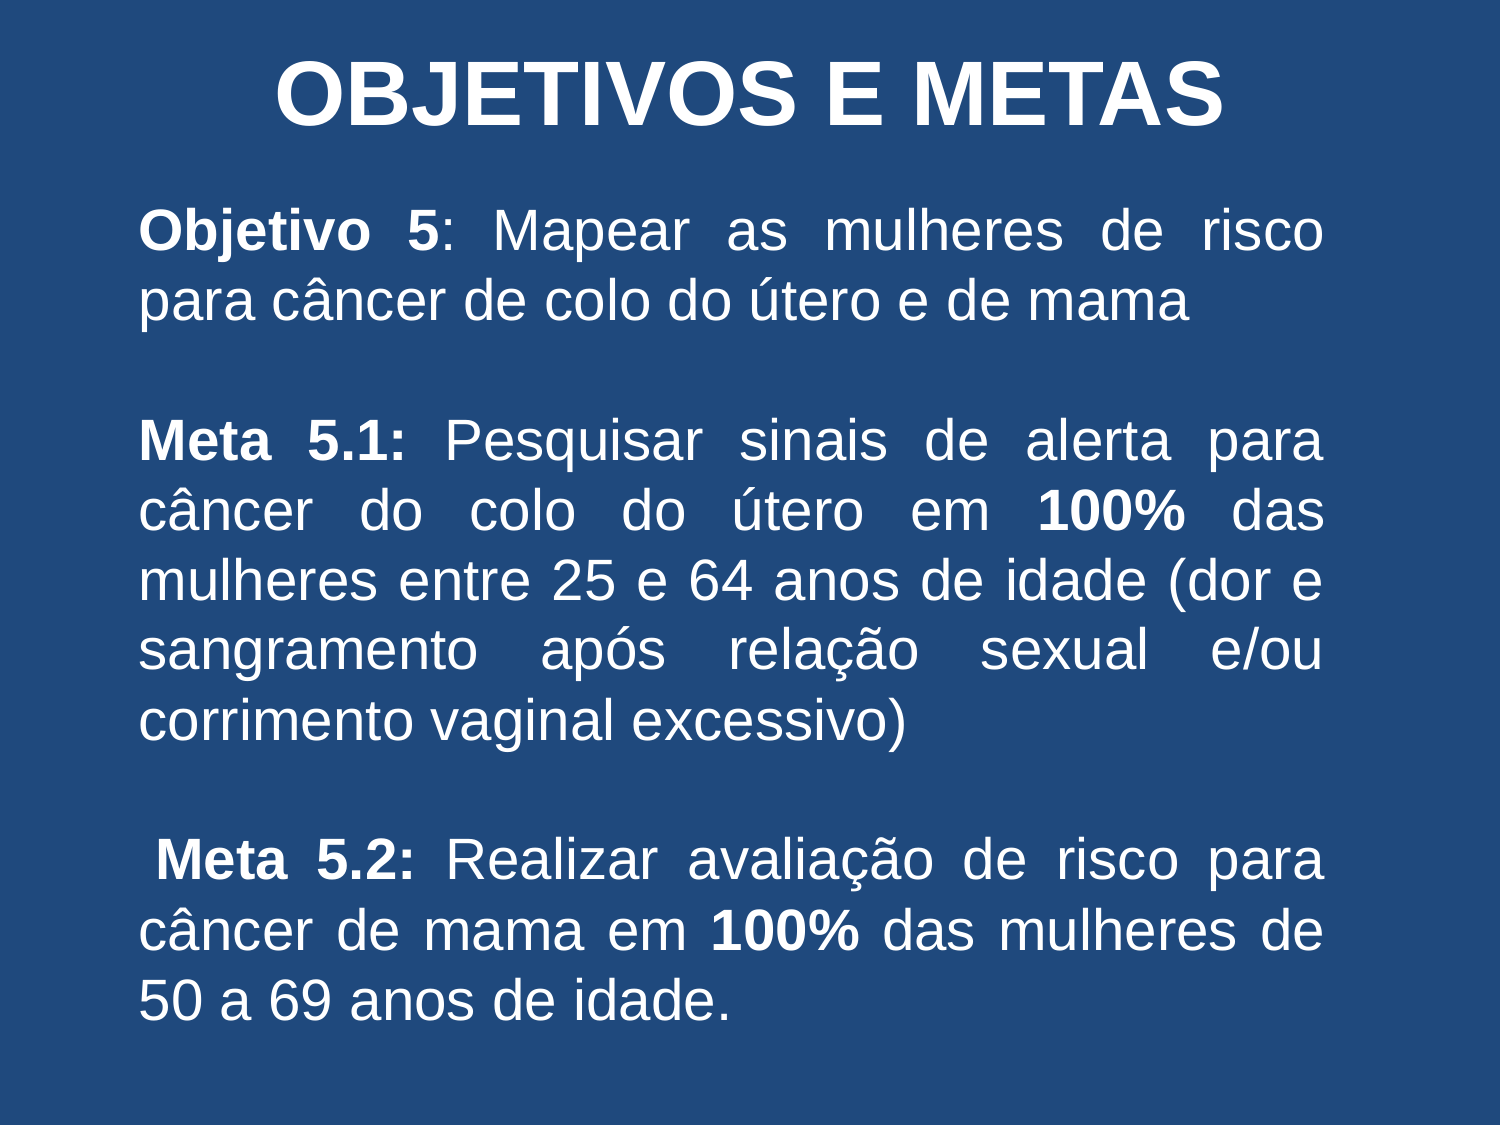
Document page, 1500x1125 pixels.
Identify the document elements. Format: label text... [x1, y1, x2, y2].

text_box Objetivo 5: Mapear as mulheres de risco para câncer de colo do útero e de mama Meta 5.1: Pesquisar sinais de alerta para câncer do colo do útero em 100% das mulheres entre 25 e 64 anos de idade (dor e sangramento após relação sexual e/ou corrimento vaginal excessivo) Meta 5.2: Realizar avaliação de risco para câncer de mama em 100% das mulheres de 50 a 69 anos de idade. [123, 184, 1341, 1109]
title OBJETIVOS E METAS [75, 0, 1425, 183]
